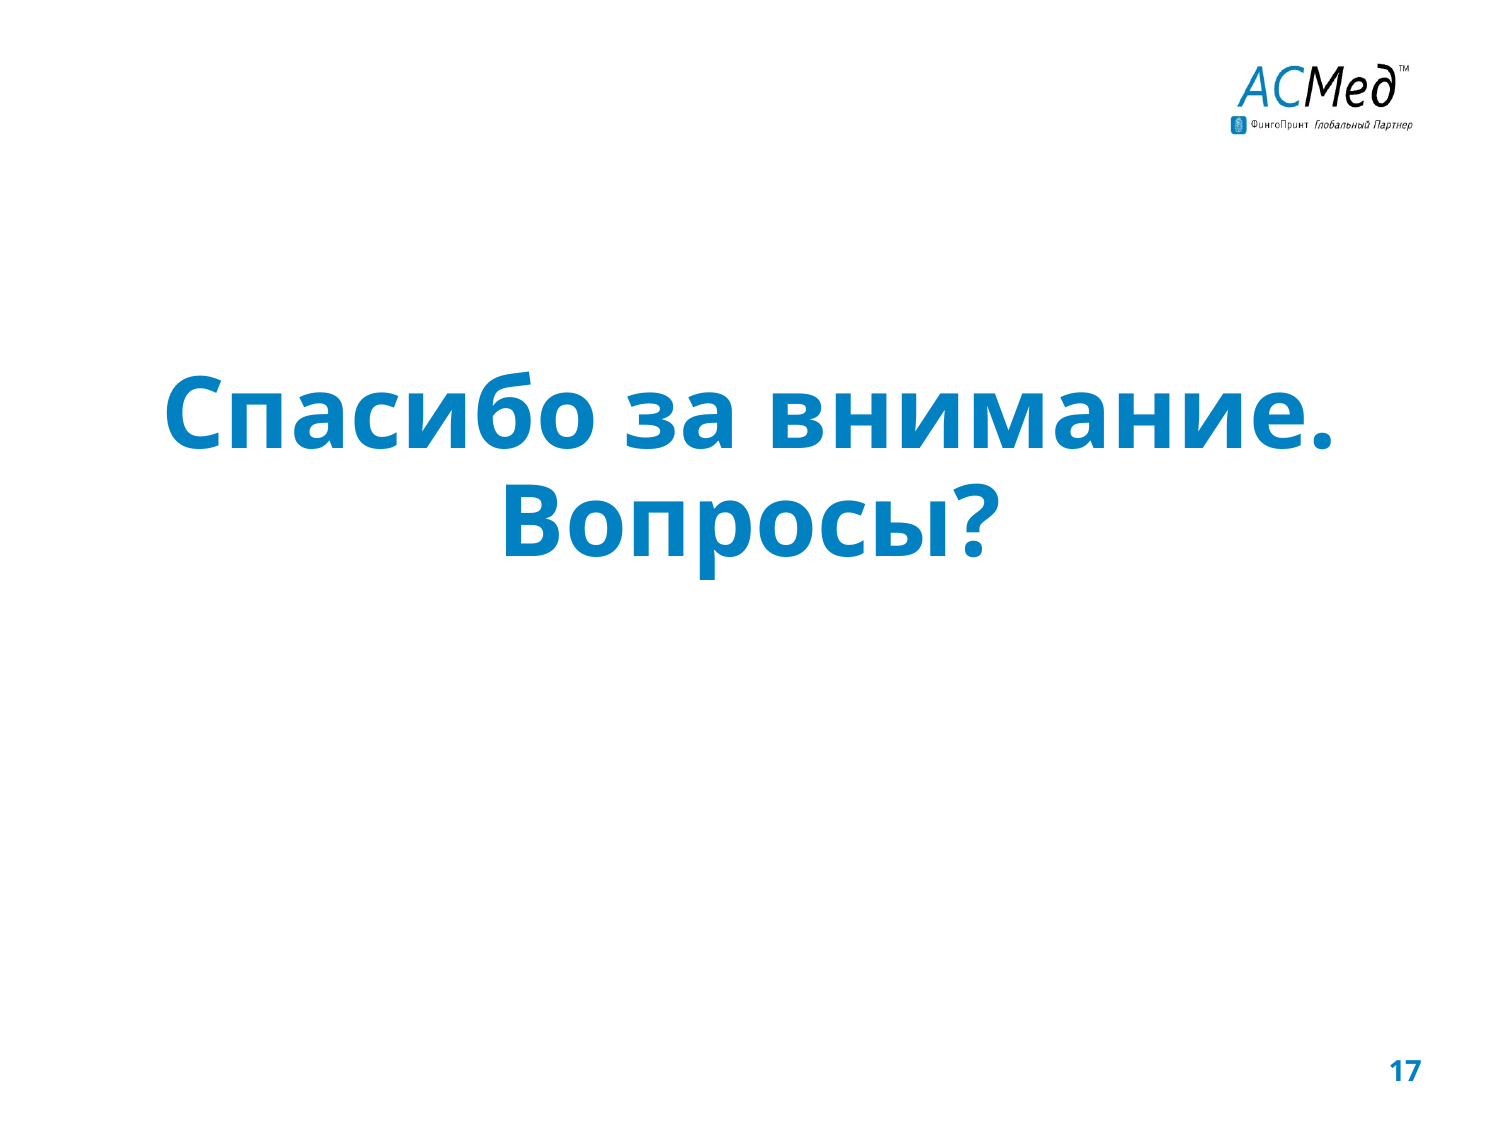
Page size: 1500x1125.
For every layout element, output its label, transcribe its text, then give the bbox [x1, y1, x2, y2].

title Спасибо за внимание. Вопросы? [112, 349, 1388, 591]
picture [1222, 39, 1423, 154]
